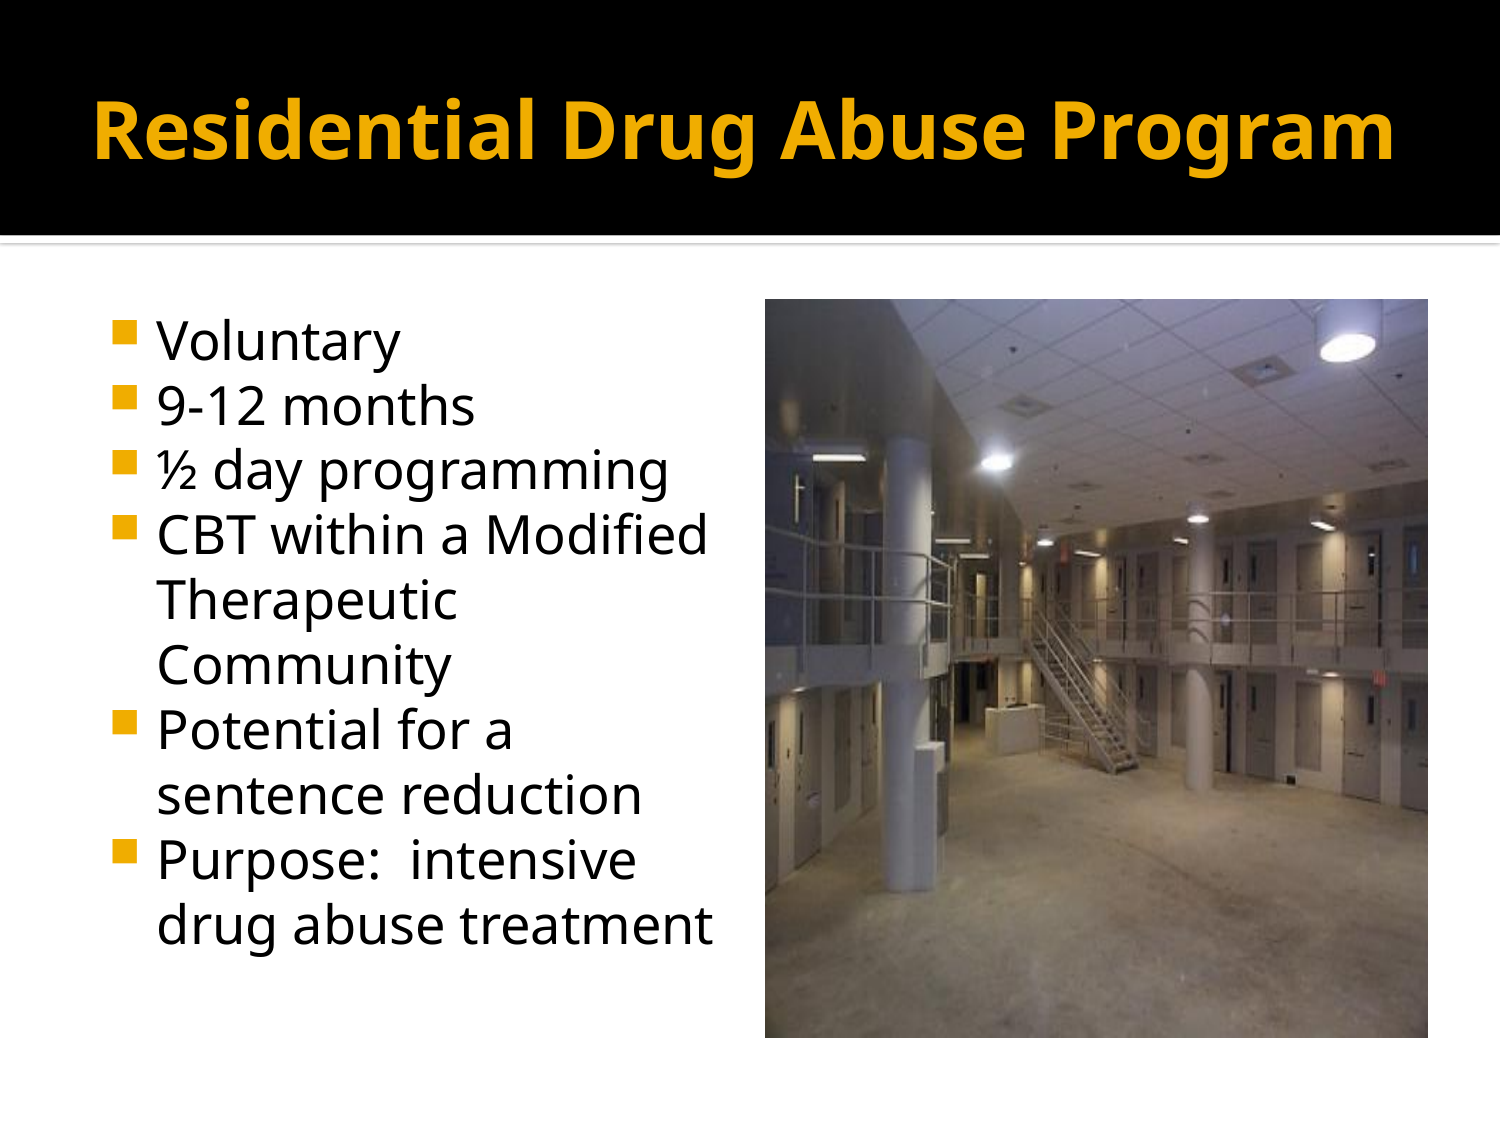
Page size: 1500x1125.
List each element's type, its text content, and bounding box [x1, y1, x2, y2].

list Voluntary 9-12 months ½ day programming CBT within a Modified Therapeutic Community Potential for a sentence reduction Purpose: intensive drug abuse treatment [75, 291, 738, 1050]
title Residential Drug Abuse Program [75, 24, 1425, 231]
picture [764, 299, 1428, 1038]
